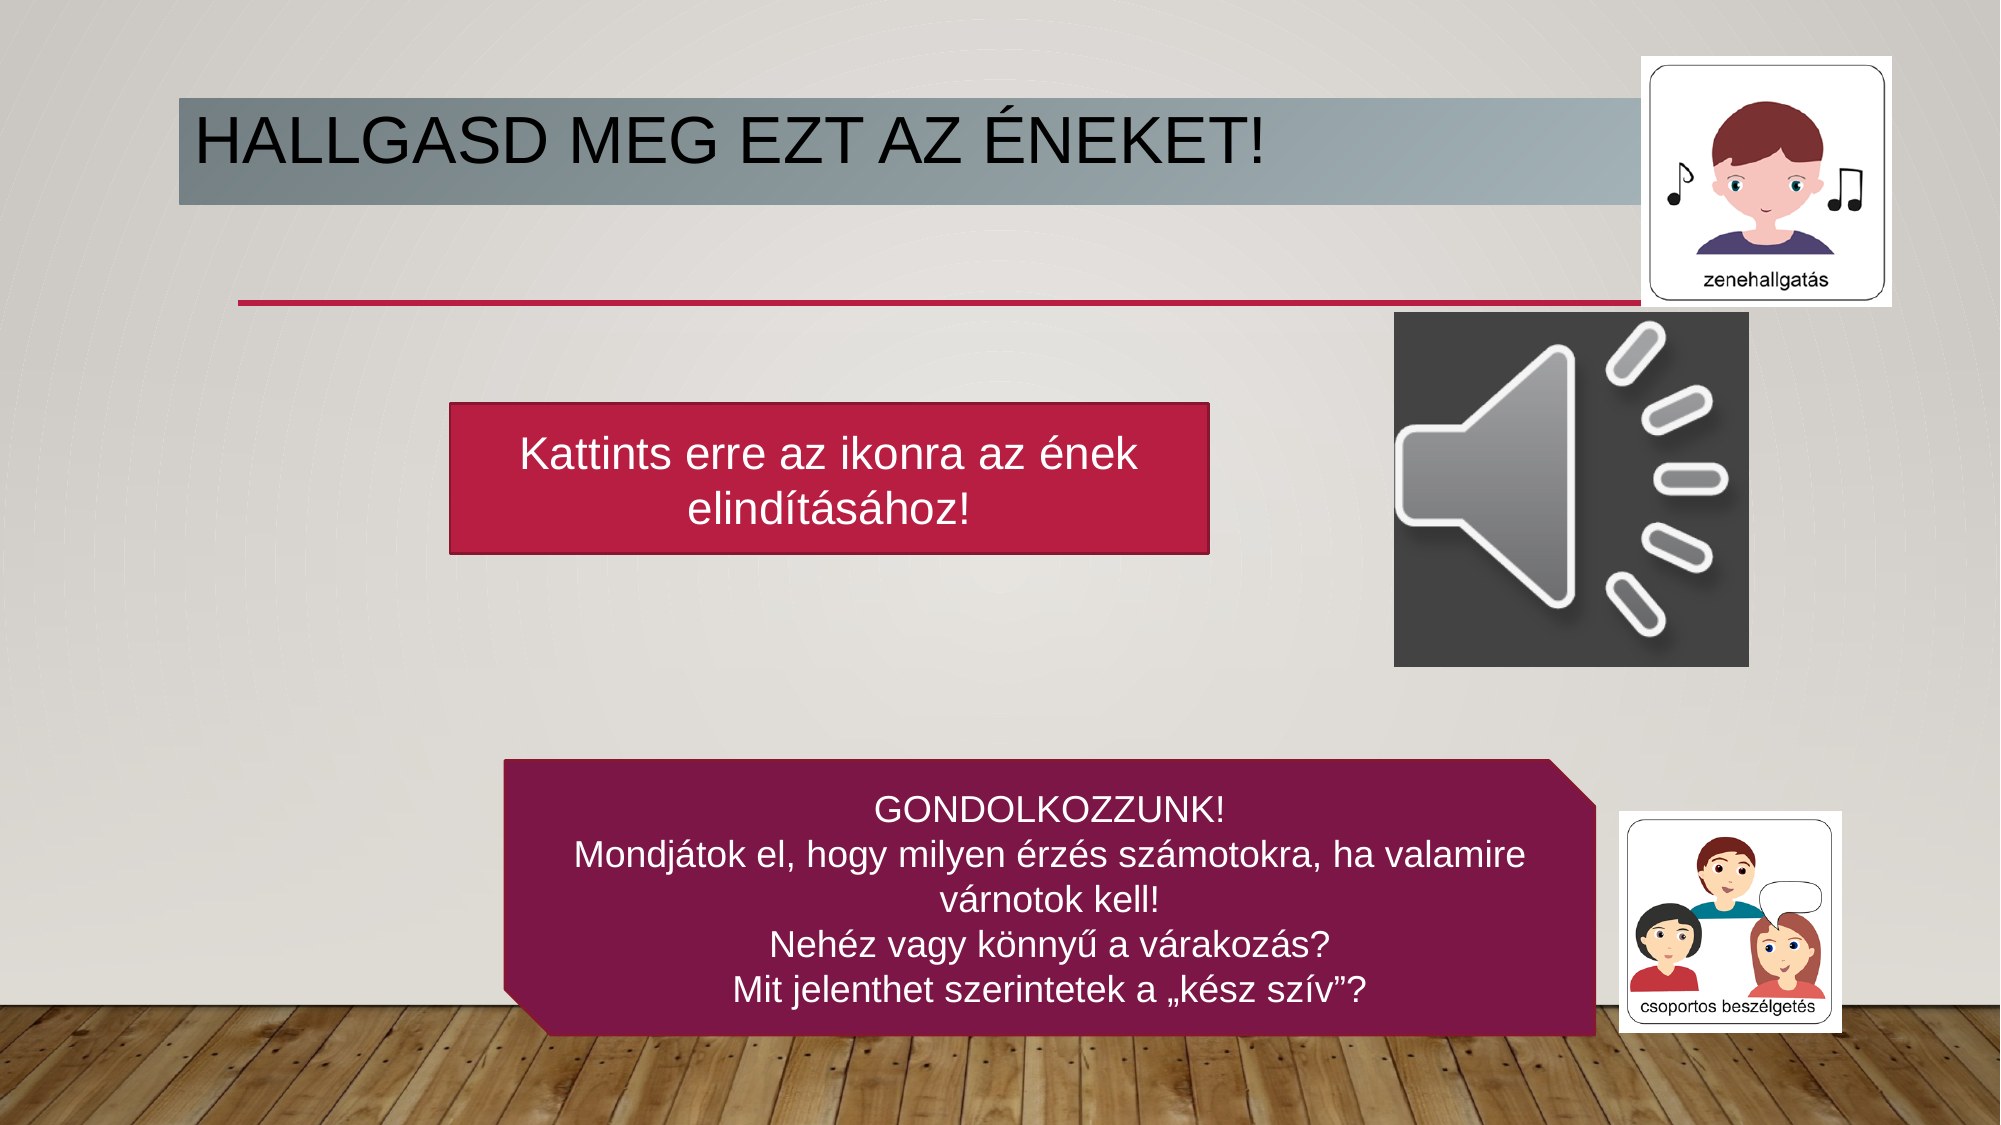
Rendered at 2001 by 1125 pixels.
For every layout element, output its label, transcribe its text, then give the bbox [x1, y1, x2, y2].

picture [1641, 55, 1893, 307]
text_box GONDOLKOZZUNK! Mondjátok el, hogy milyen érzés számotokra, ha valamire várnotok kell! Nehéz vagy könnyű a várakozás? Mit jelenthet szerintetek a „kész szív”? [503, 759, 1597, 1037]
picture [0, 811, 2000, 1125]
picture [1393, 311, 1750, 668]
title Hallgasd meg ezt az éneket! [179, 98, 1641, 205]
text_box Kattints erre az ikonra az ének elindításához! [449, 402, 1210, 555]
